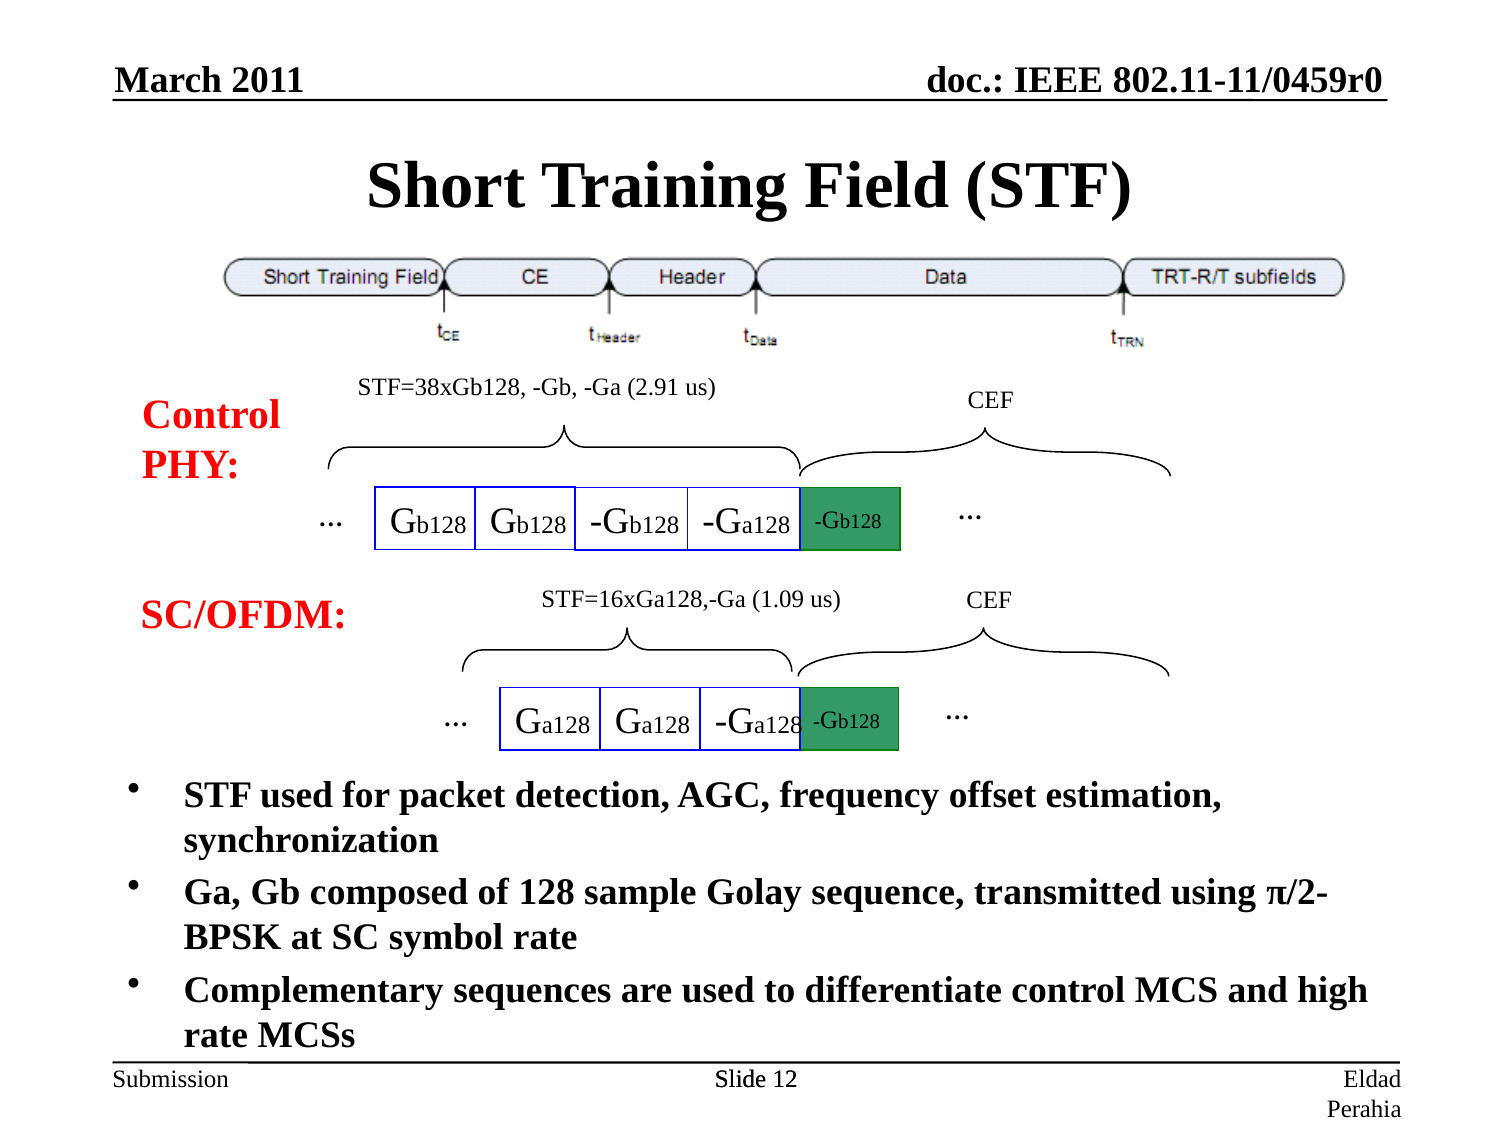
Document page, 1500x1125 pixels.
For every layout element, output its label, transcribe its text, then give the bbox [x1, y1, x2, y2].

title Short Training Field (STF) [112, 112, 1388, 251]
text_box STF used for packet detection, AGC, frequency offset estimation, synchronization Ga, Gb composed of 128 sample Golay sequence, transmitted using π/2-BPSK at SC symbol rate Complementary sequences are used to differentiate control MCS and high rate MCSs [112, 762, 1400, 1050]
text_box Slide 12 [675, 1062, 838, 1093]
footer Eldad Perahia, Intel Corporation [1324, 1061, 1402, 1093]
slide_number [114, 54, 307, 101]
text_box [124, 224, 1380, 751]
